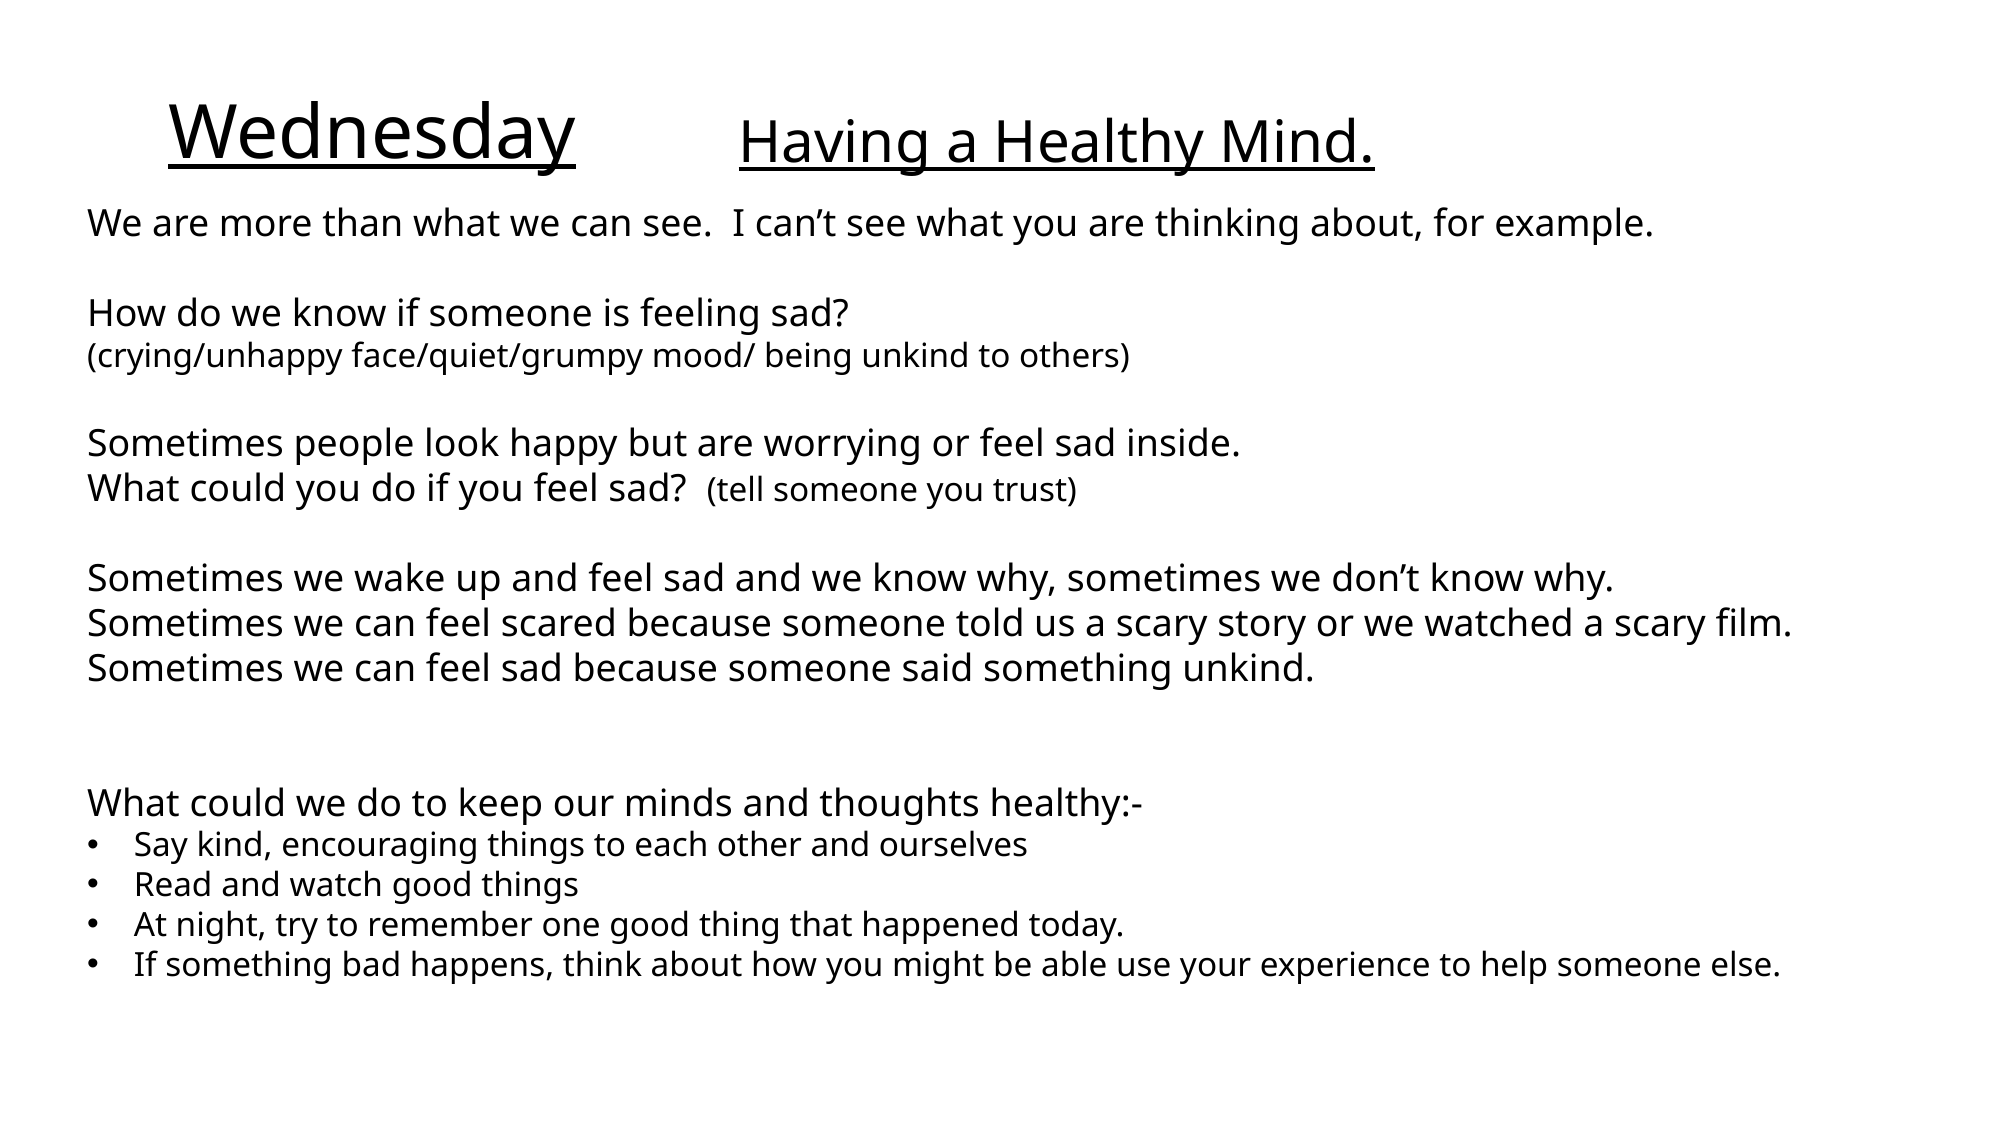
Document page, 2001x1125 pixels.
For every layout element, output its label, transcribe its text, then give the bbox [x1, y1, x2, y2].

text_box We are more than what we can see. I can’t see what you are thinking about, for example. How do we know if someone is feeling sad? (crying/unhappy face/quiet/grumpy mood/ being unkind to others) Sometimes people look happy but are worrying or feel sad inside. What could you do if you feel sad? (tell someone you trust) Sometimes we wake up and feel sad and we know why, sometimes we don’t know why. Sometimes we can feel scared because someone told us a scary story or we watched a scary film. Sometimes we can feel sad because someone said something unkind. What could we do to keep our minds and thoughts healthy:- Say kind, encouraging things to each other and ourselves Read and watch good things At night, try to remember one good thing that happened today. If something bad happens, think about how you might be able use your experience to help someone else. [72, 191, 1810, 1036]
text_box Having a Healthy Mind. [723, 96, 1390, 181]
text_box Wednesday [153, 76, 601, 181]
